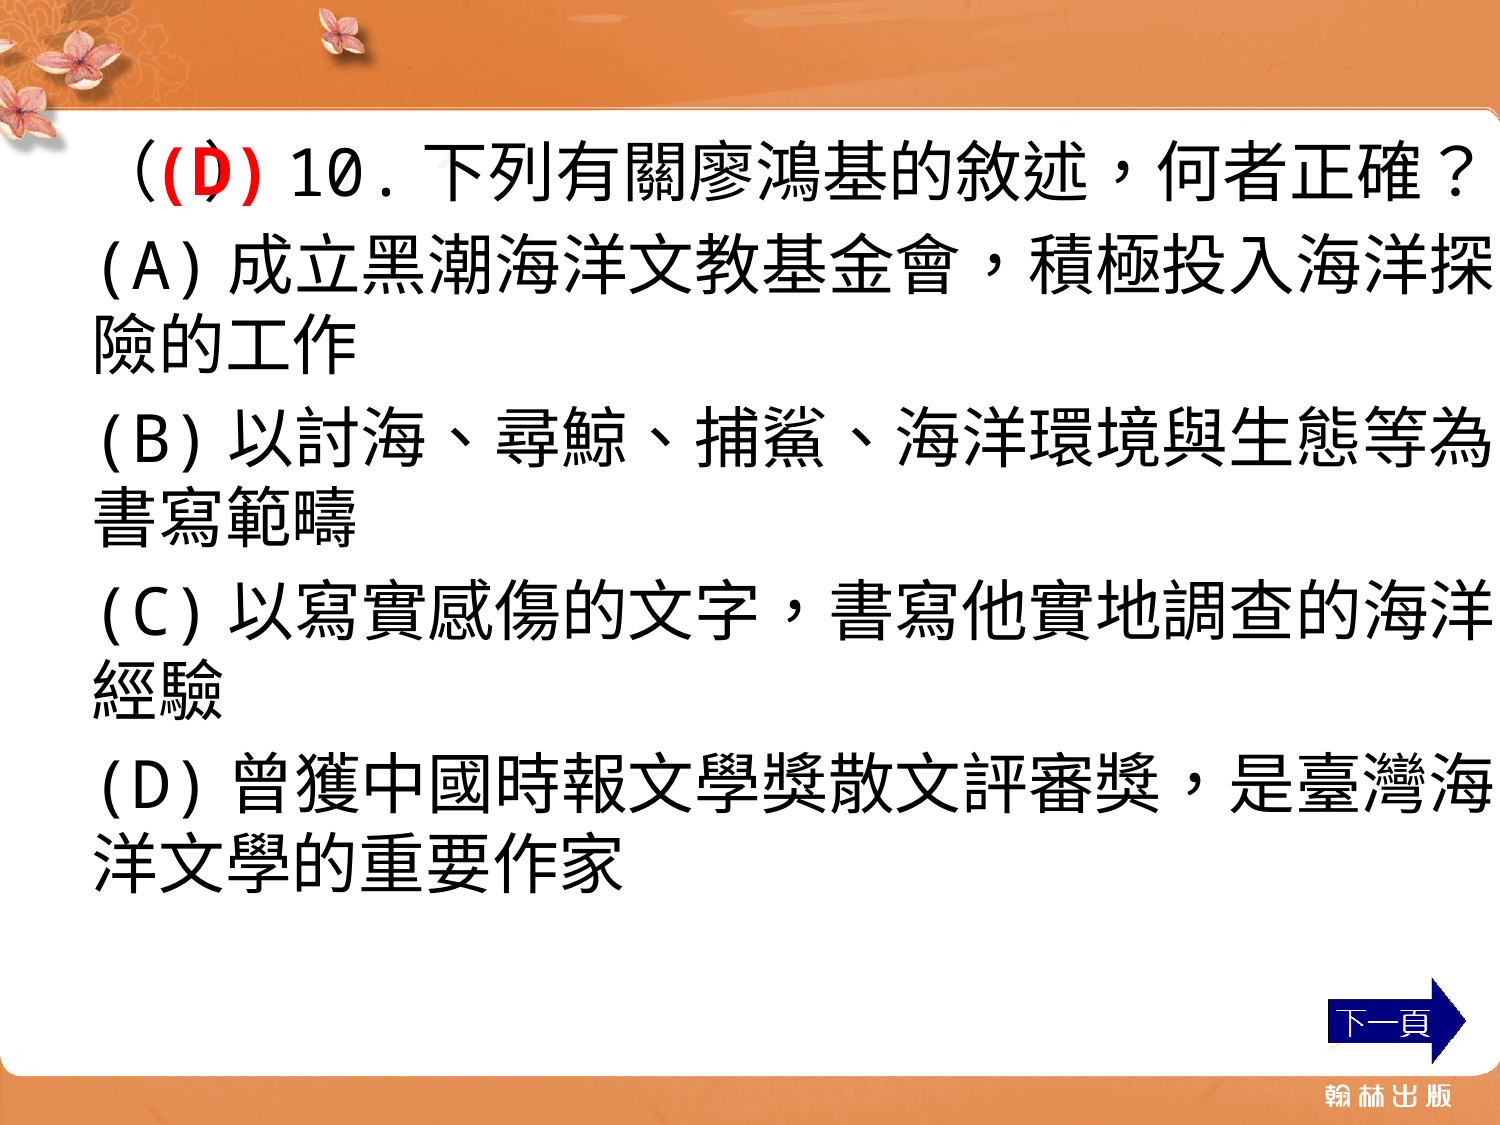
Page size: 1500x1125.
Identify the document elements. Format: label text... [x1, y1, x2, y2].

text_box （ ）10.下列有關廖鴻基的敘述，何者正確？ (A)成立黑潮海洋文教基金會，積極投入海洋探險的工作 (B)以討海、尋鯨、捕鯊、海洋環境與生態等為書寫範疇 (C)以寫實感傷的文字，書寫他實地調查的海洋經驗 (D)曾獲中國時報文學獎散文評審獎，是臺灣海洋文學的重要作家 [76, 121, 1500, 929]
picture [0, 0, 1500, 1125]
text_box (D) [137, 121, 288, 217]
